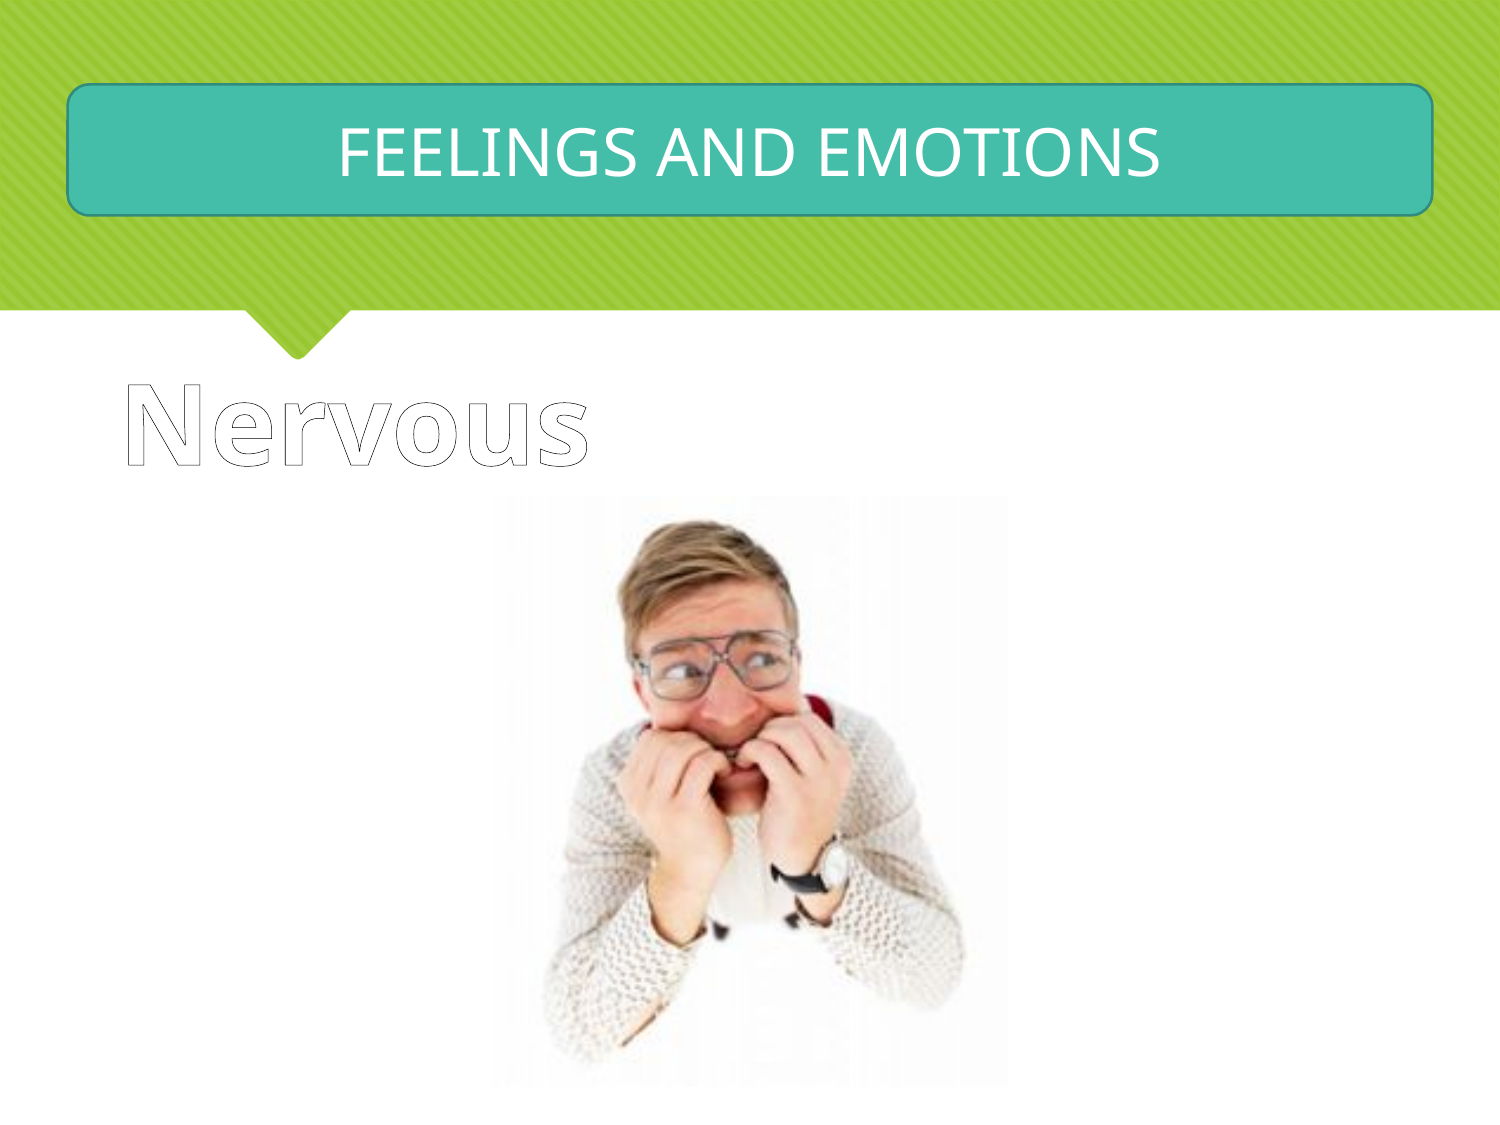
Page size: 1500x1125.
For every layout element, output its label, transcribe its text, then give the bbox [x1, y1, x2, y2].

text_box Nervous [103, 345, 607, 496]
text_box FEELINGS AND EMOTIONS [66, 83, 1434, 217]
picture [491, 496, 1008, 1087]
